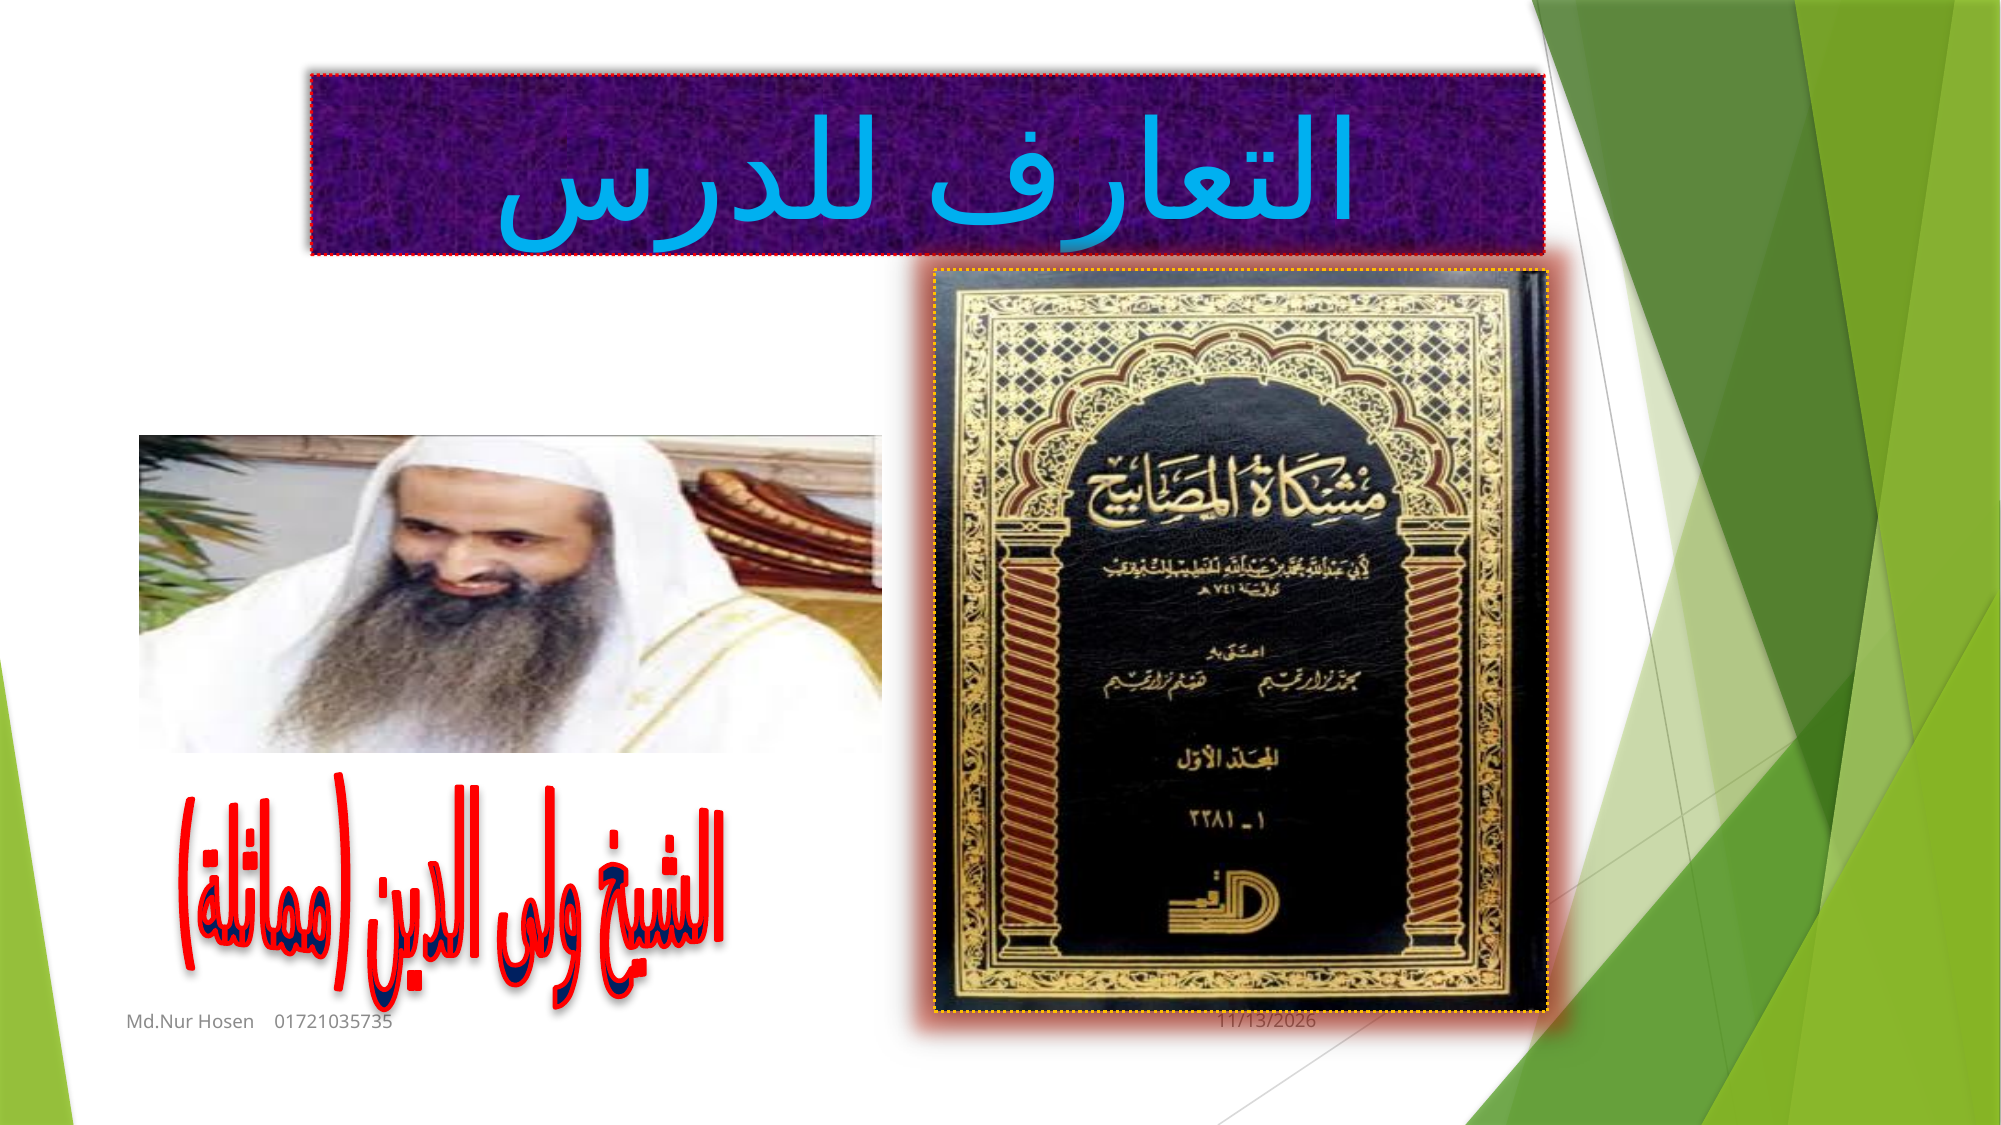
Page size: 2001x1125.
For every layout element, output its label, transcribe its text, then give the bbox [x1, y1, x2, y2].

text_box التعارف للدرس [311, 75, 1545, 255]
picture [139, 434, 882, 754]
footer Md.Nur Hosen 01721035735 [111, 991, 929, 1051]
picture [935, 270, 1547, 1011]
